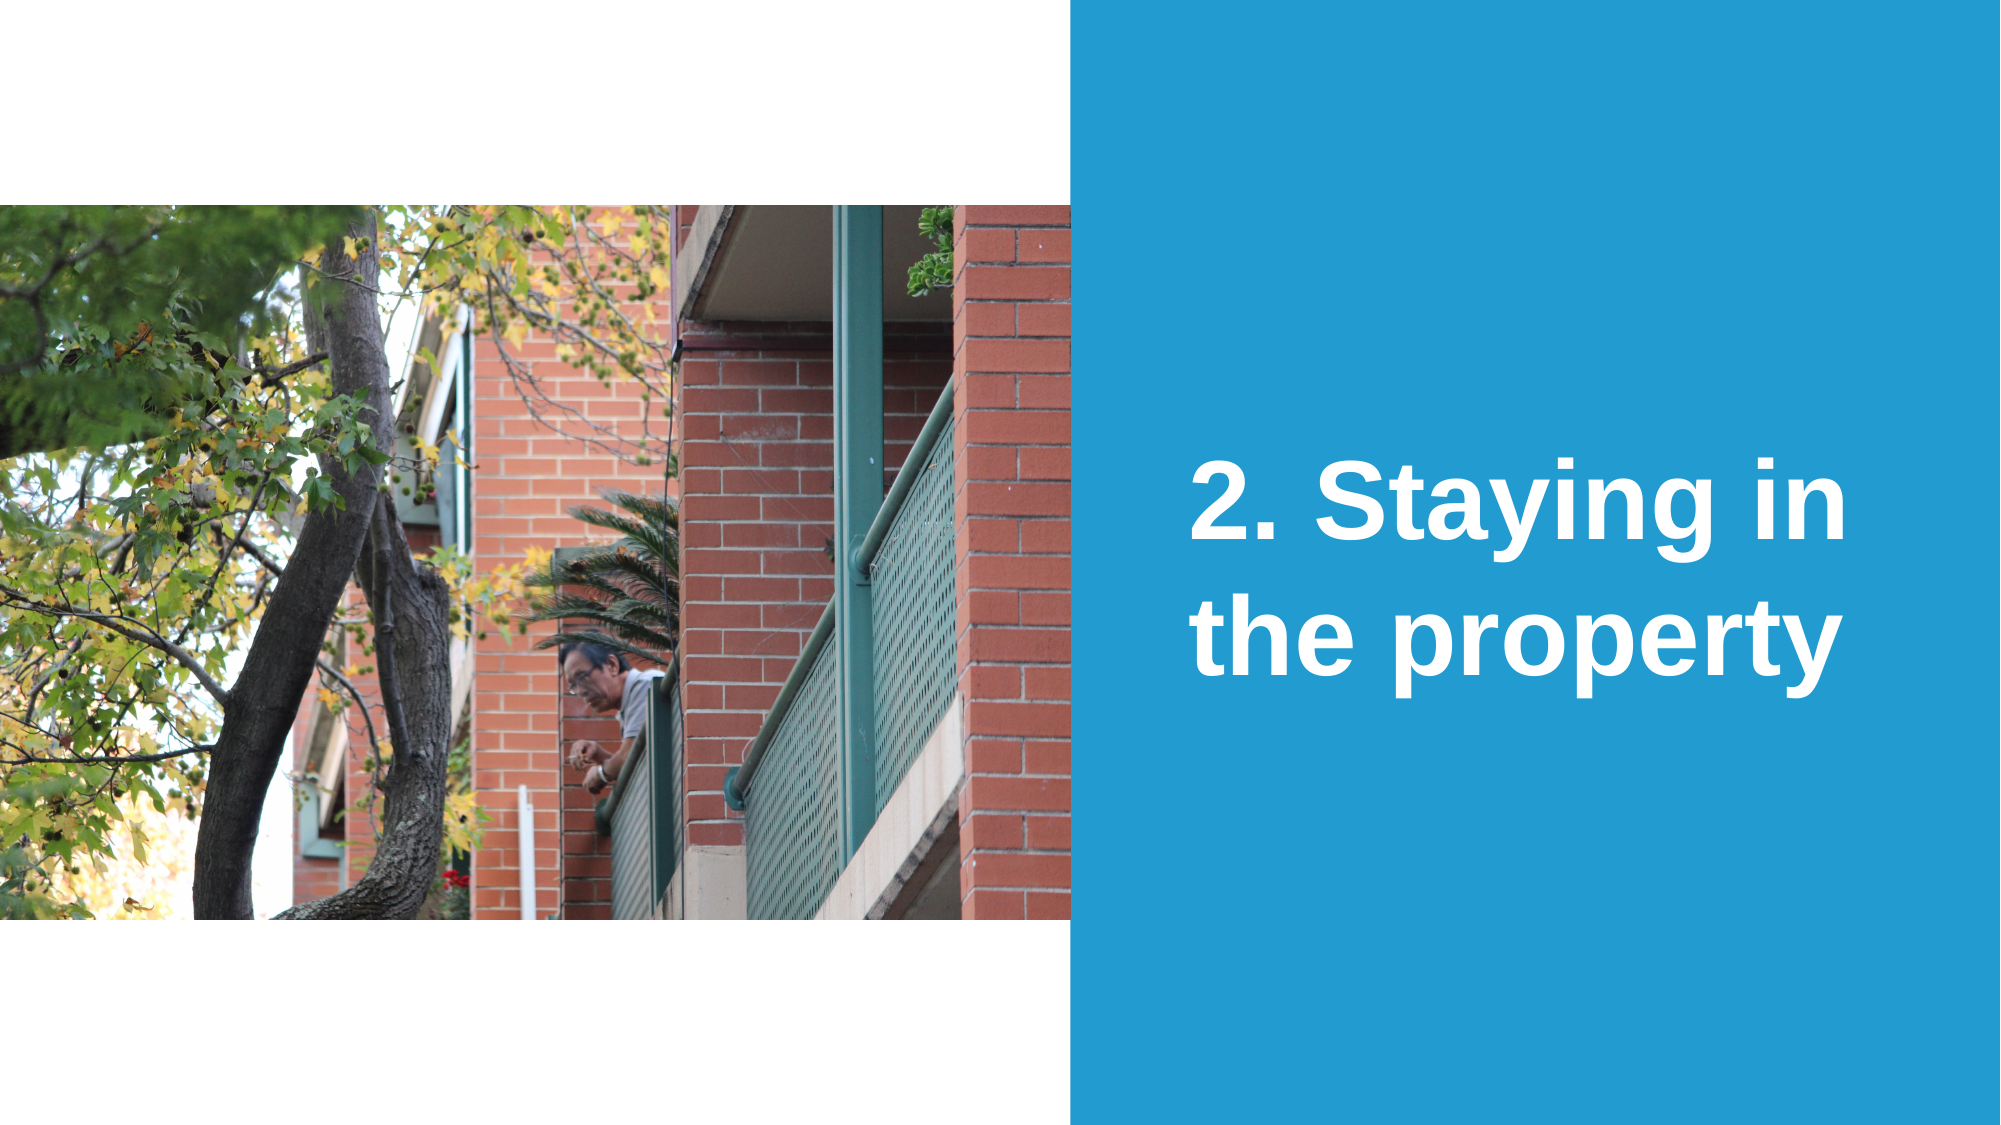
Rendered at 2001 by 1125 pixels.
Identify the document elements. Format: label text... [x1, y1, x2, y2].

picture [0, 205, 1071, 920]
list 2. Staying in the property [1069, 0, 2000, 1125]
